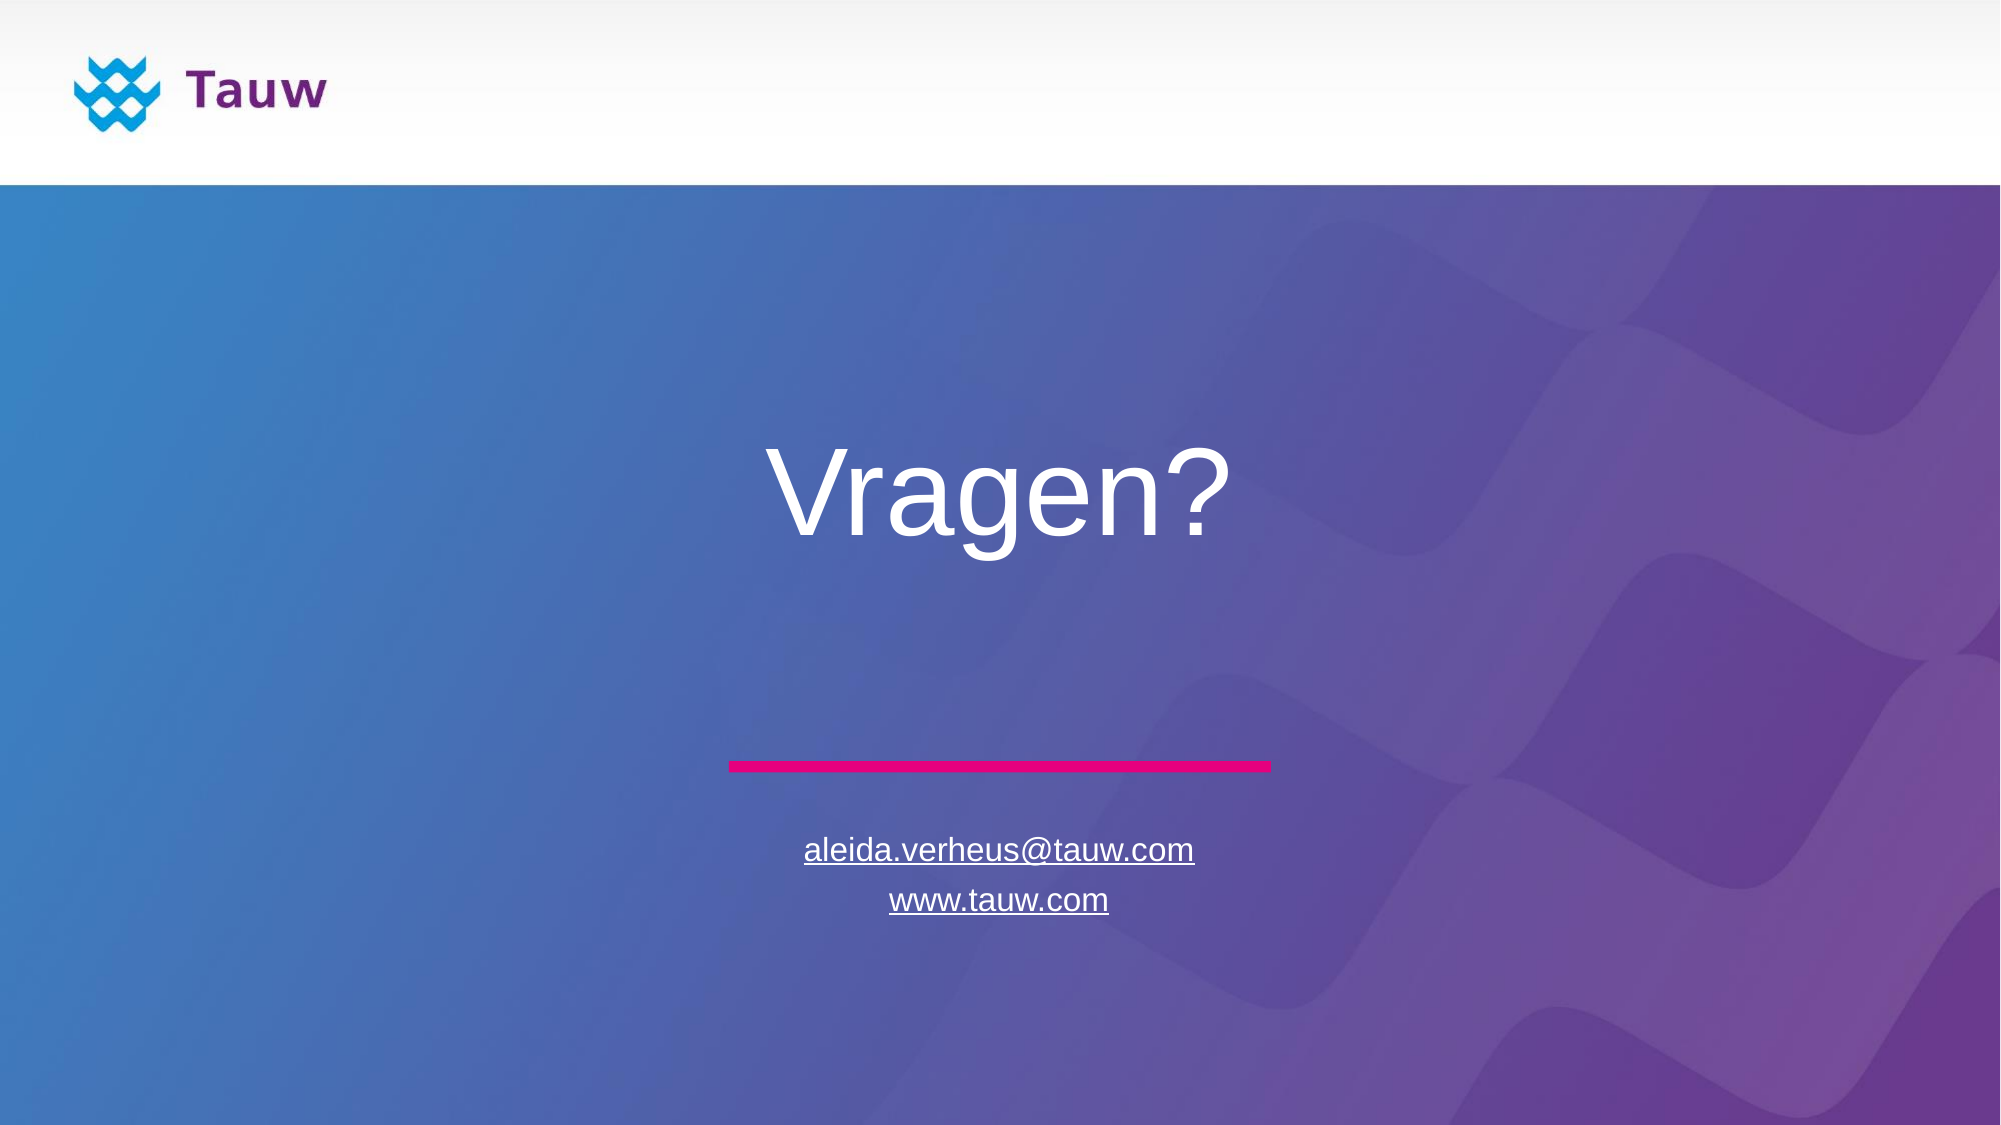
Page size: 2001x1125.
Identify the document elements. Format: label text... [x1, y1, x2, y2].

title Vragen? [113, 247, 1885, 570]
list aleida.verheus@tauw.com www.tauw.com [615, 820, 1384, 876]
picture [0, 0, 2001, 1125]
